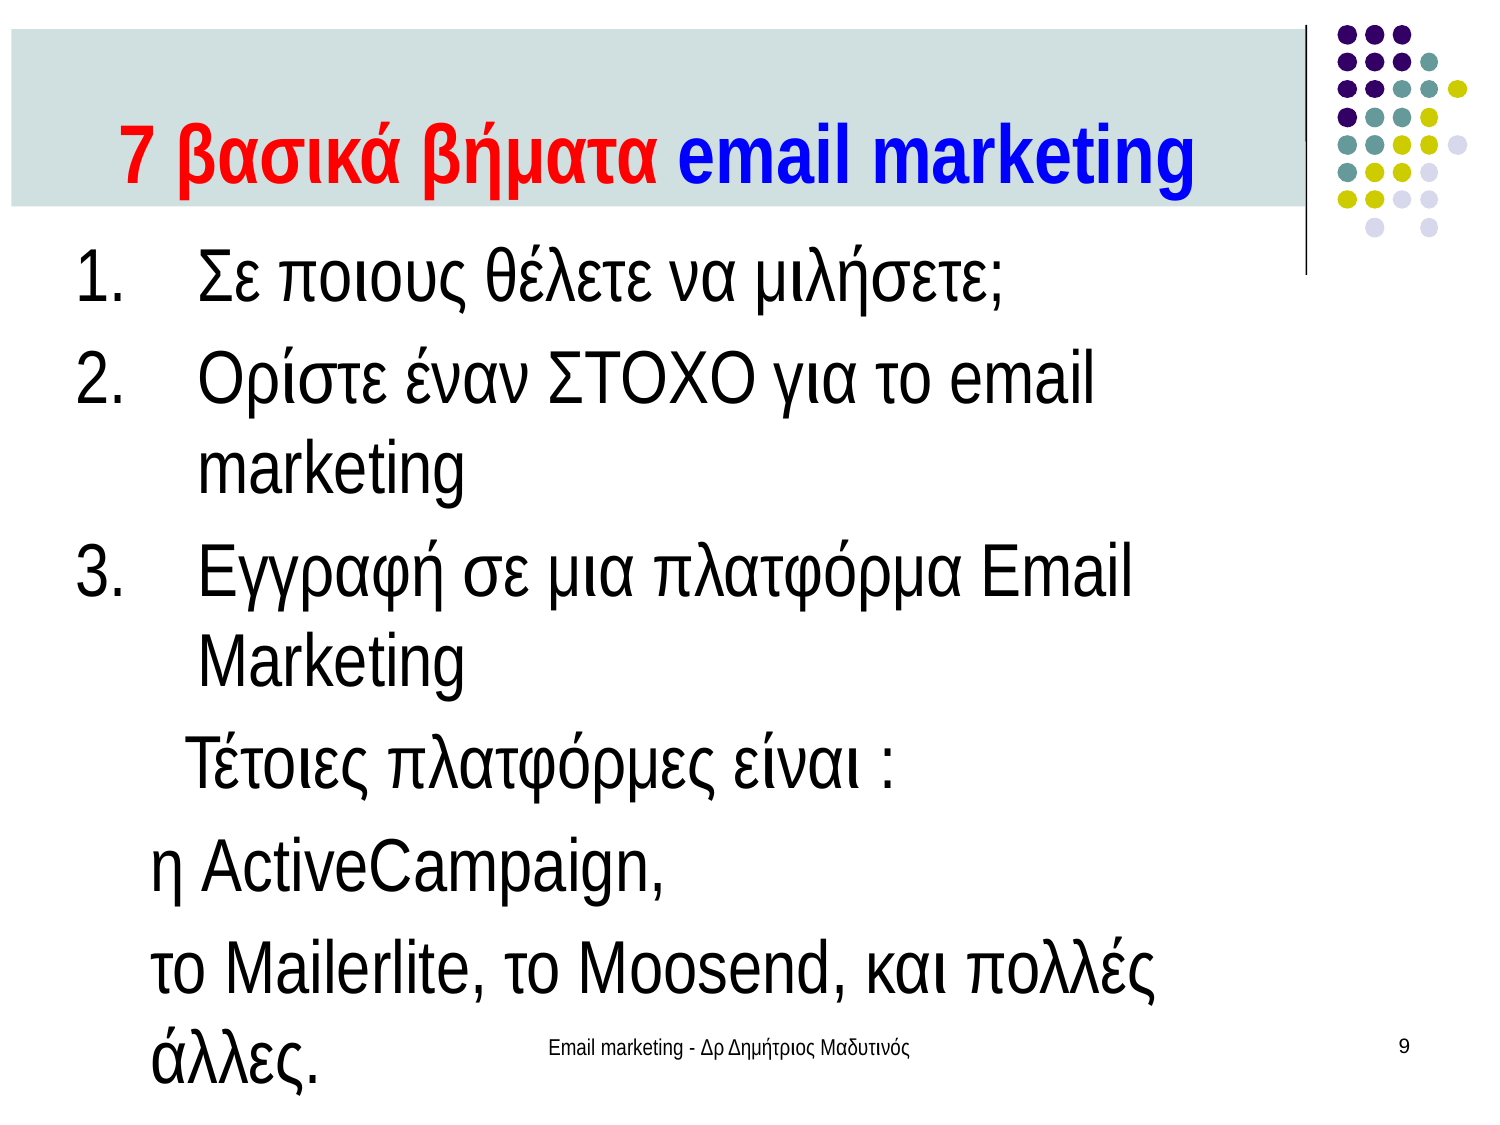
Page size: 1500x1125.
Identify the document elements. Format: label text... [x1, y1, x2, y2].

text_box Σε ποιους θέλετε να μιλήσετε; Ορίστε έναν ΣΤΟΧΟ για το email marketing Εγγραφή σε μια πλατφόρμα Email Marketing Τέτοιες πλατφόρμες είναι : η ActiveCampaign, το Mailerlite, το Moosend, και πολλές άλλες. [60, 219, 1307, 1107]
slide_number 9 [1307, 1025, 1425, 1100]
text_box 7 βασικά βήματα email marketing [11, 29, 1306, 207]
